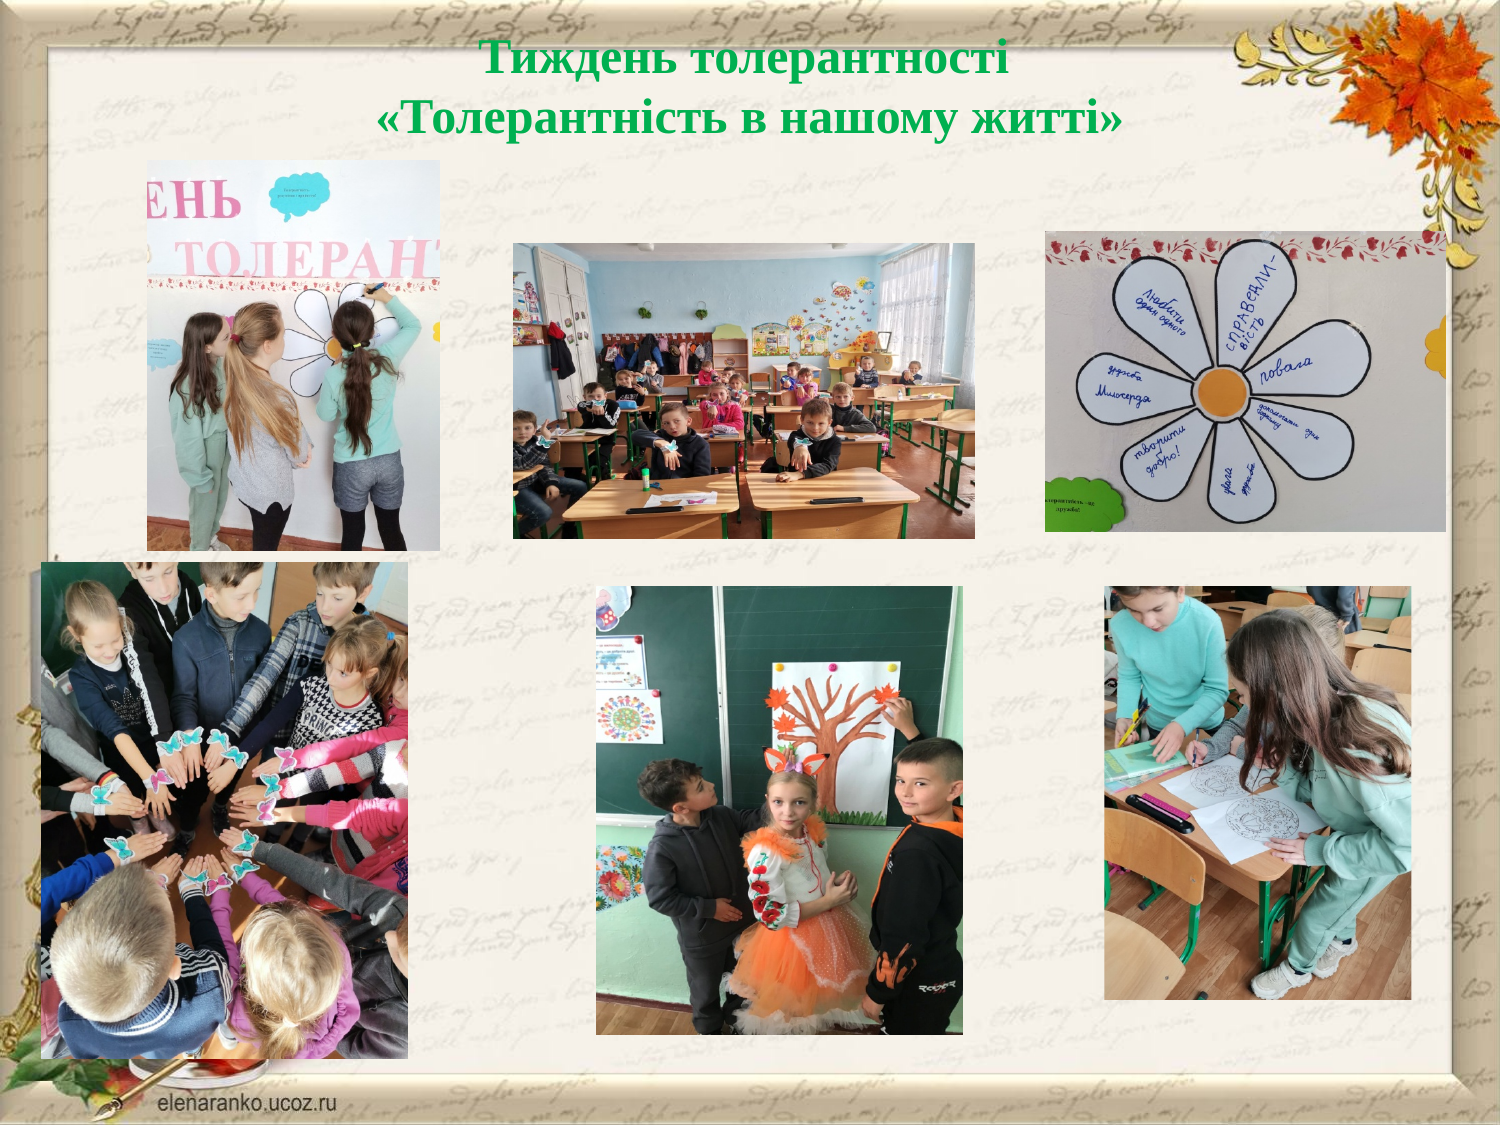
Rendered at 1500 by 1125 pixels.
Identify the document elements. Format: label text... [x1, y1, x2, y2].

picture [0, 0, 1500, 1125]
title Тиждень толерантності «Толерантність в нашому житті» [74, 44, 1426, 233]
